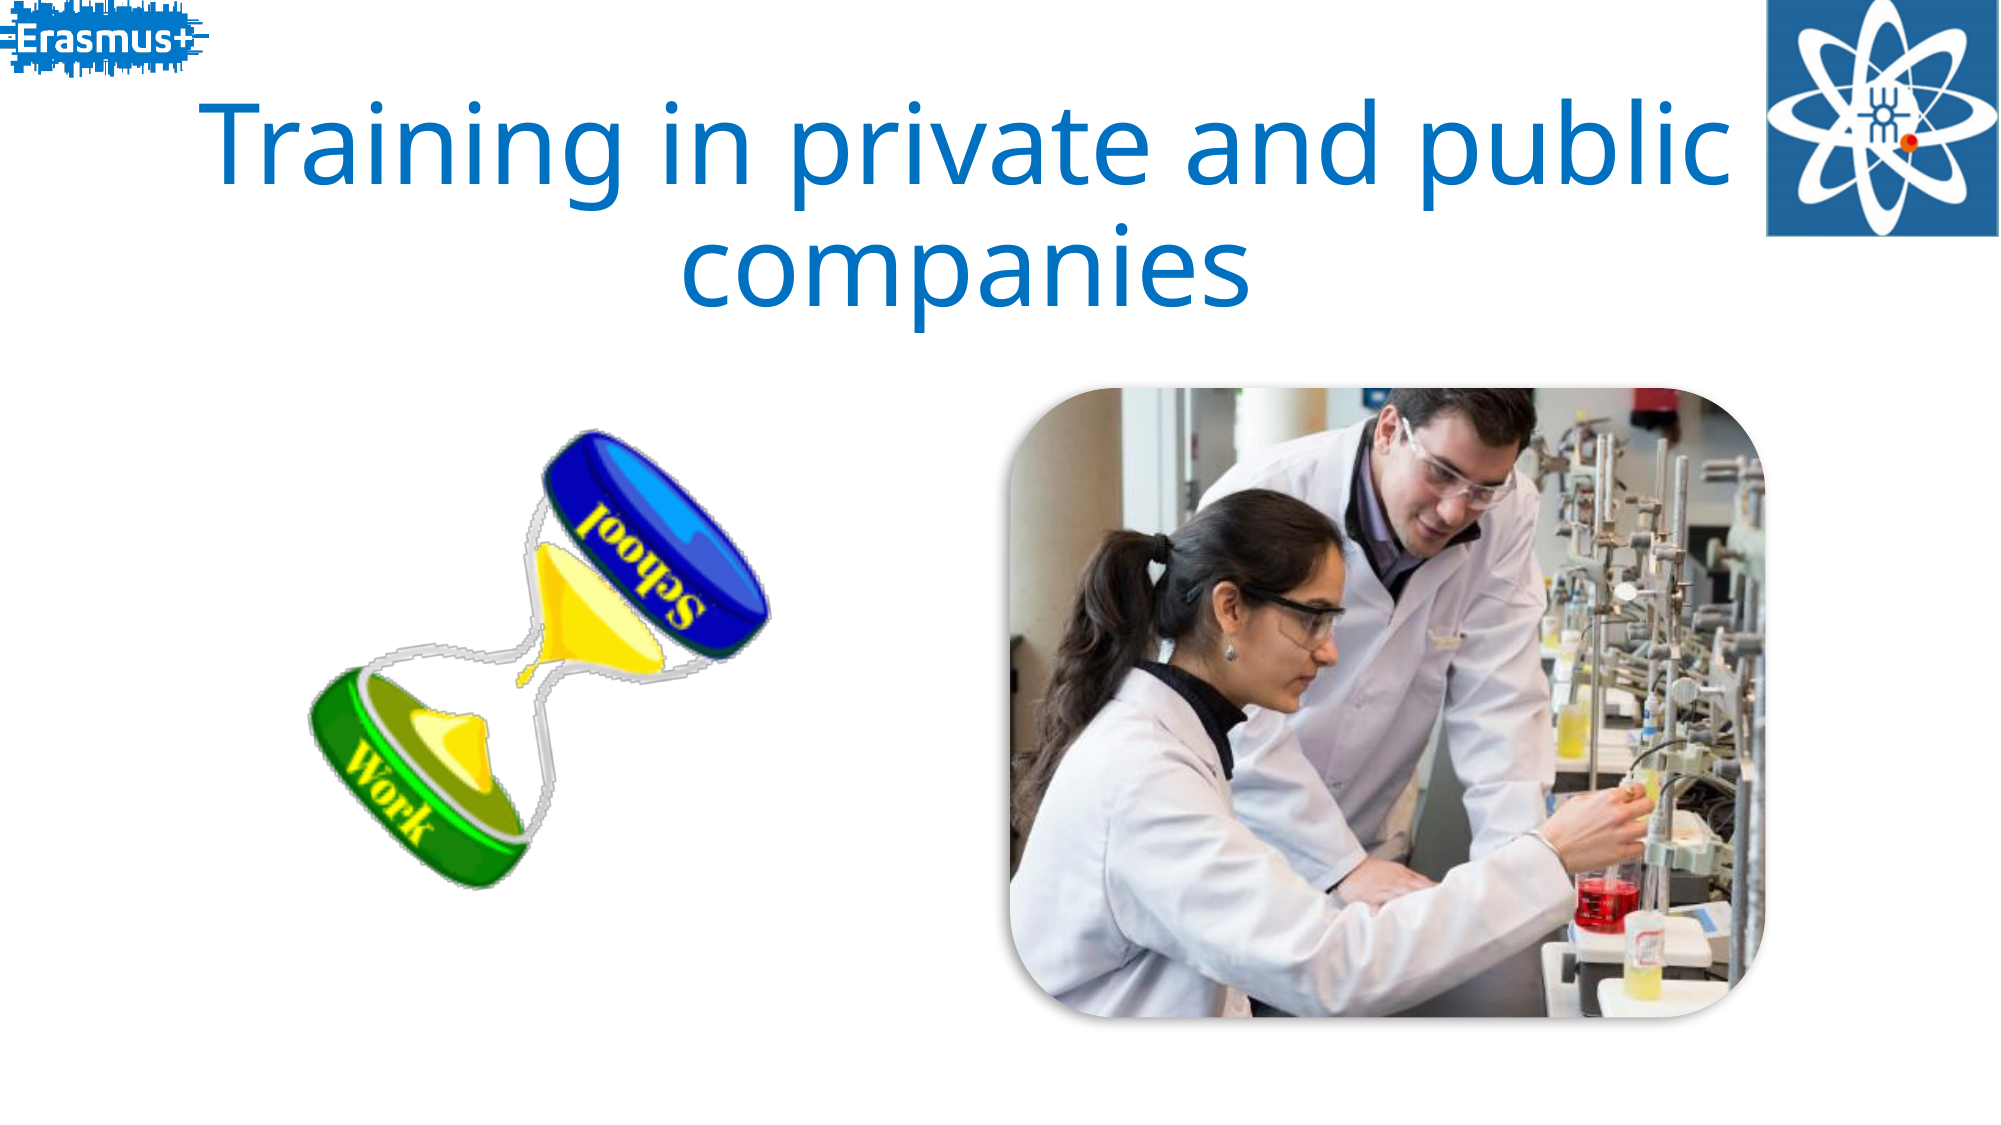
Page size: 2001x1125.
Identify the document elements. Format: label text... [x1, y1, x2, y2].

picture [1010, 388, 1766, 1018]
picture [1765, 0, 2000, 238]
picture [0, 0, 209, 112]
title Training in private and public companies [104, 124, 1830, 294]
picture [210, 390, 870, 931]
text_box [602, 370, 1322, 745]
